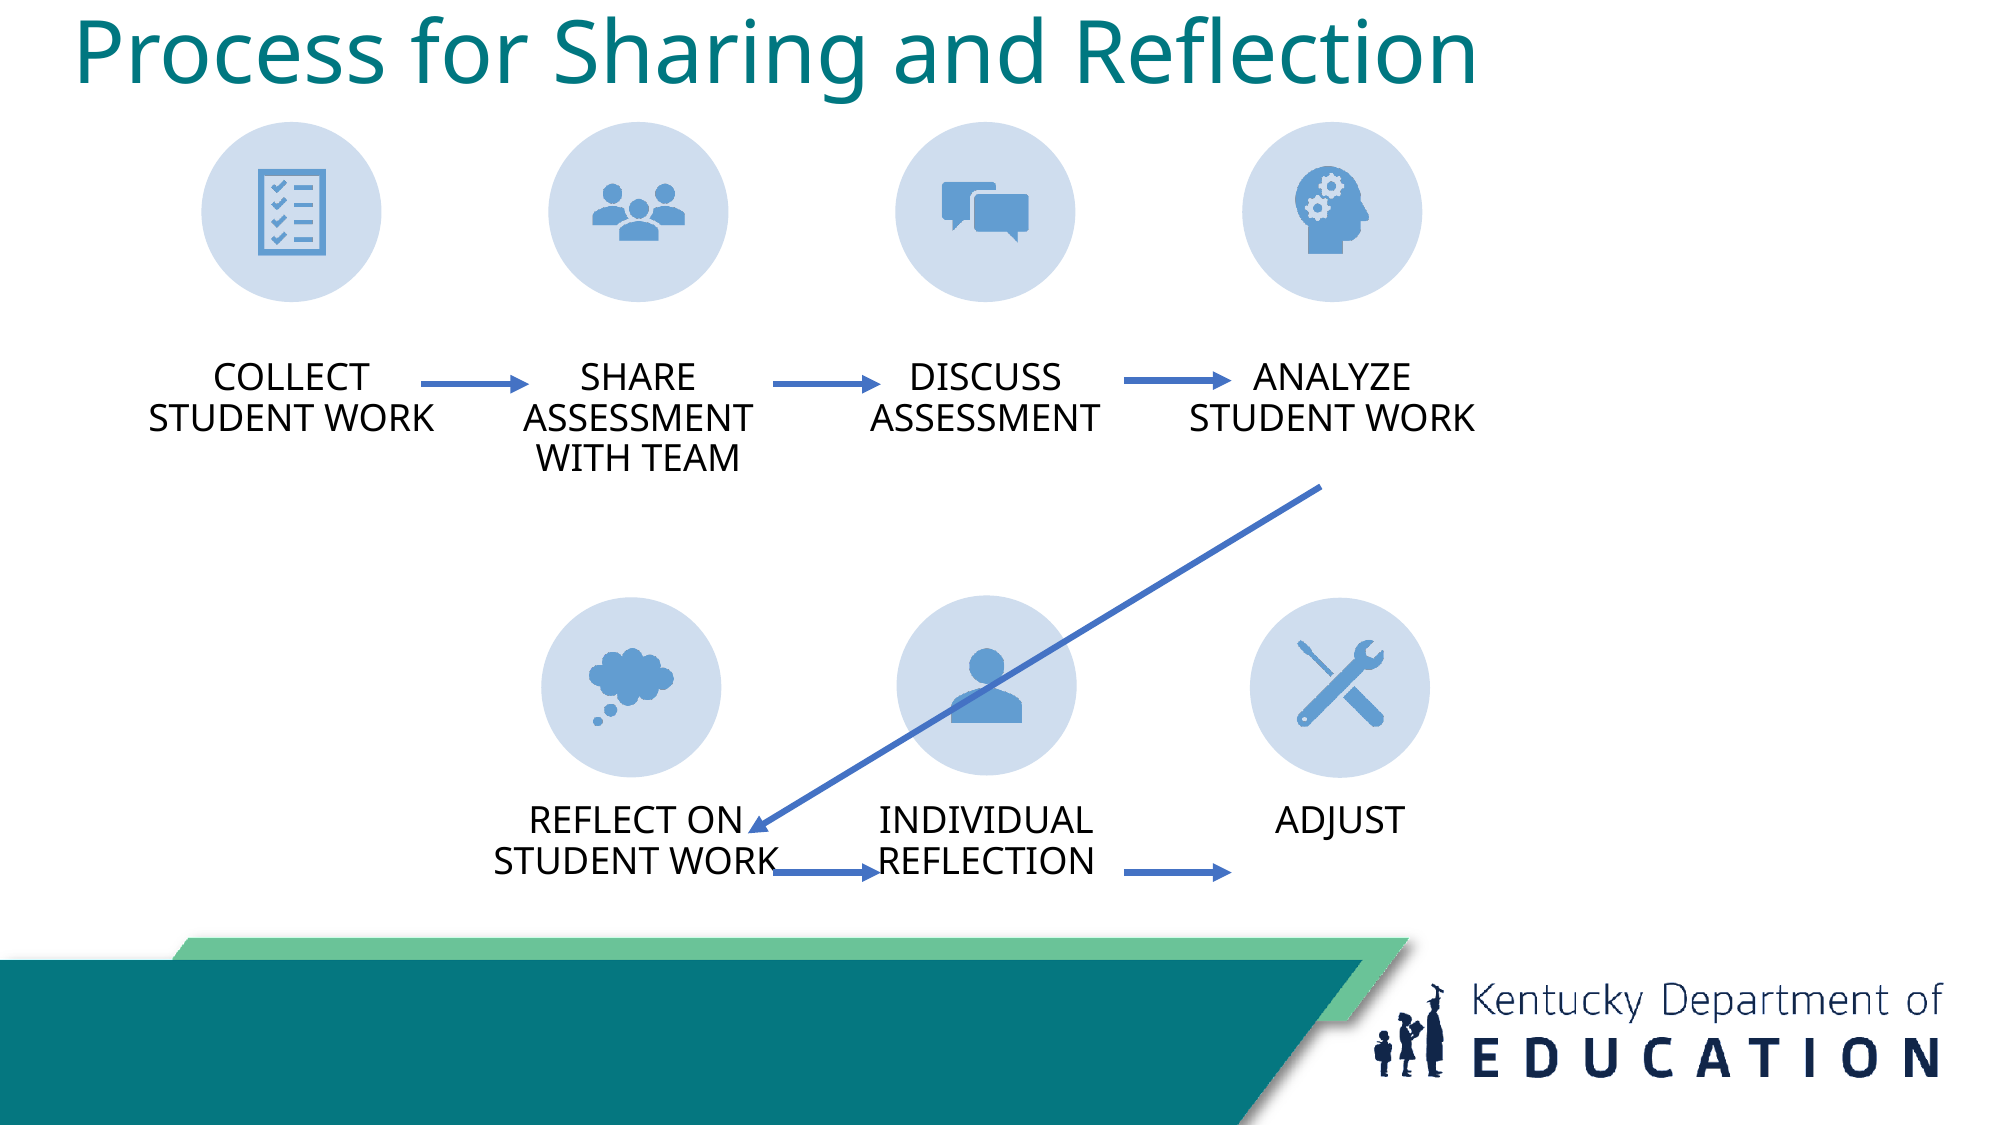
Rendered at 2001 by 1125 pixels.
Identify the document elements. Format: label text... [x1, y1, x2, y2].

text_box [143, 121, 1489, 920]
picture [0, 0, 2001, 1125]
title Process for Sharing and Reflection [57, 0, 1710, 217]
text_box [747, 486, 1322, 834]
